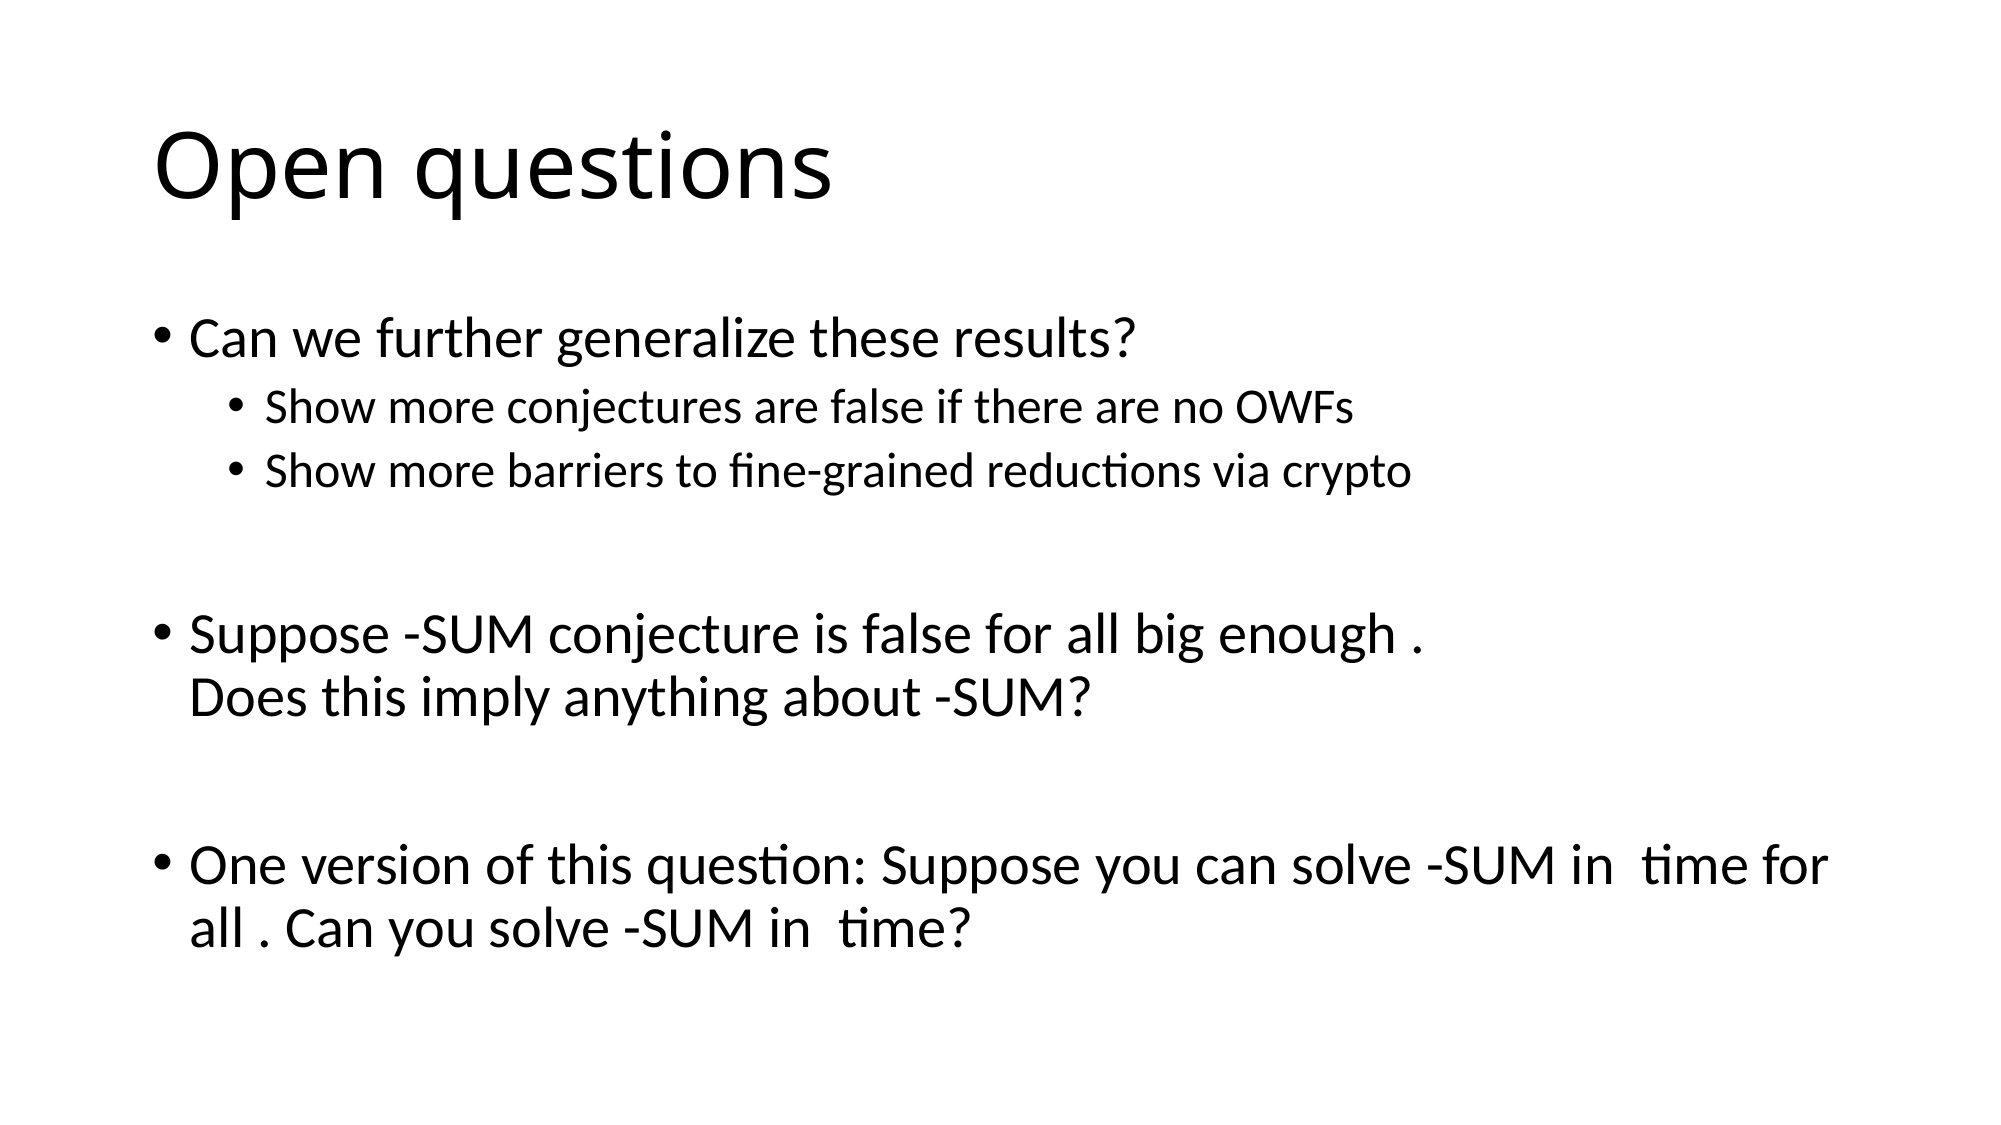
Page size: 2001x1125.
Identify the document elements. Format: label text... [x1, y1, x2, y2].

title Open questions [137, 59, 1863, 278]
